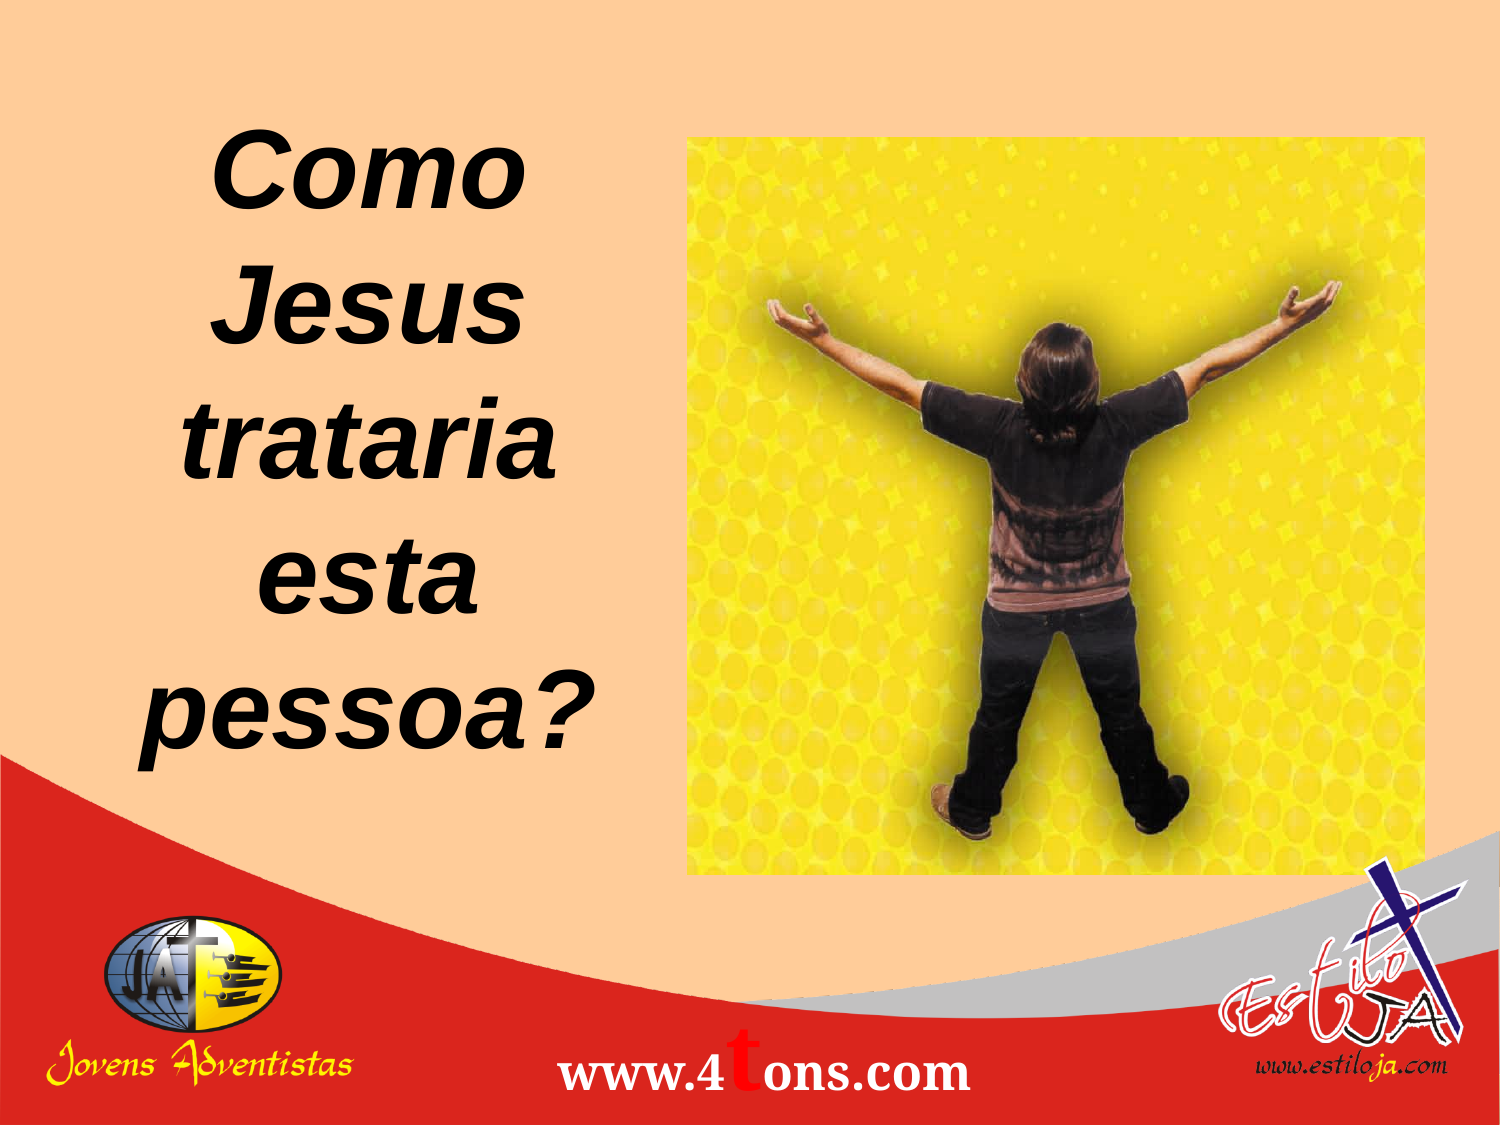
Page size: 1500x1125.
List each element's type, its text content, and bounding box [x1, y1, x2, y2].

picture [0, 136, 1500, 1125]
title Como Jesus trataria esta pessoa? [50, 19, 688, 752]
